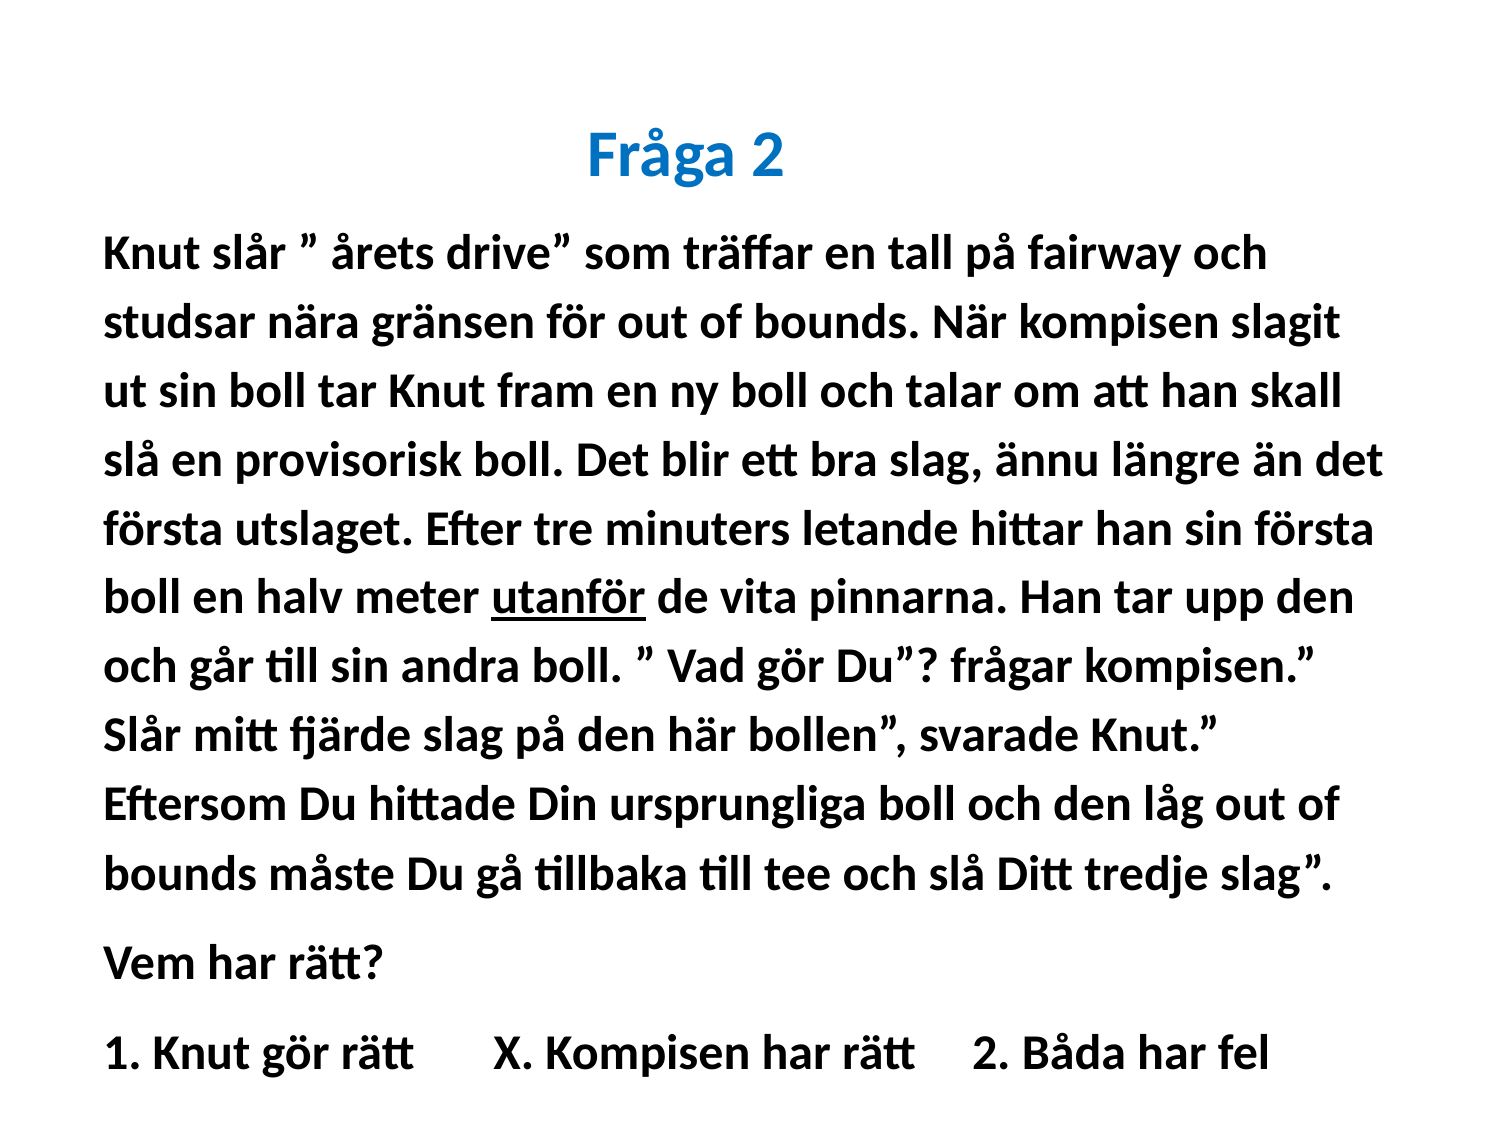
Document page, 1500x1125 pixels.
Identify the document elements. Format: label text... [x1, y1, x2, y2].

text_box Fråga 2 Knut slår ” årets drive” som träffar en tall på fairway och studsar nära gränsen för out of bounds. När kompisen slagit ut sin boll tar Knut fram en ny boll och talar om att han skall slå en provisorisk boll. Det blir ett bra slag, ännu längre än det första utslaget. Efter tre minuters letande hittar han sin första boll en halv meter utanför de vita pinnarna. Han tar upp den och går till sin andra boll. ” Vad gör Du”? frågar kompisen.” Slår mitt fjärde slag på den här bollen”, svarade Knut.” Eftersom Du hittade Din ursprungliga boll och den låg out of bounds måste Du gå tillbaka till tee och slå Ditt tredje slag”. Vem har rätt? 1. Knut gör rätt X. Kompisen har rätt 2. Båda har fel [88, 89, 1412, 1087]
